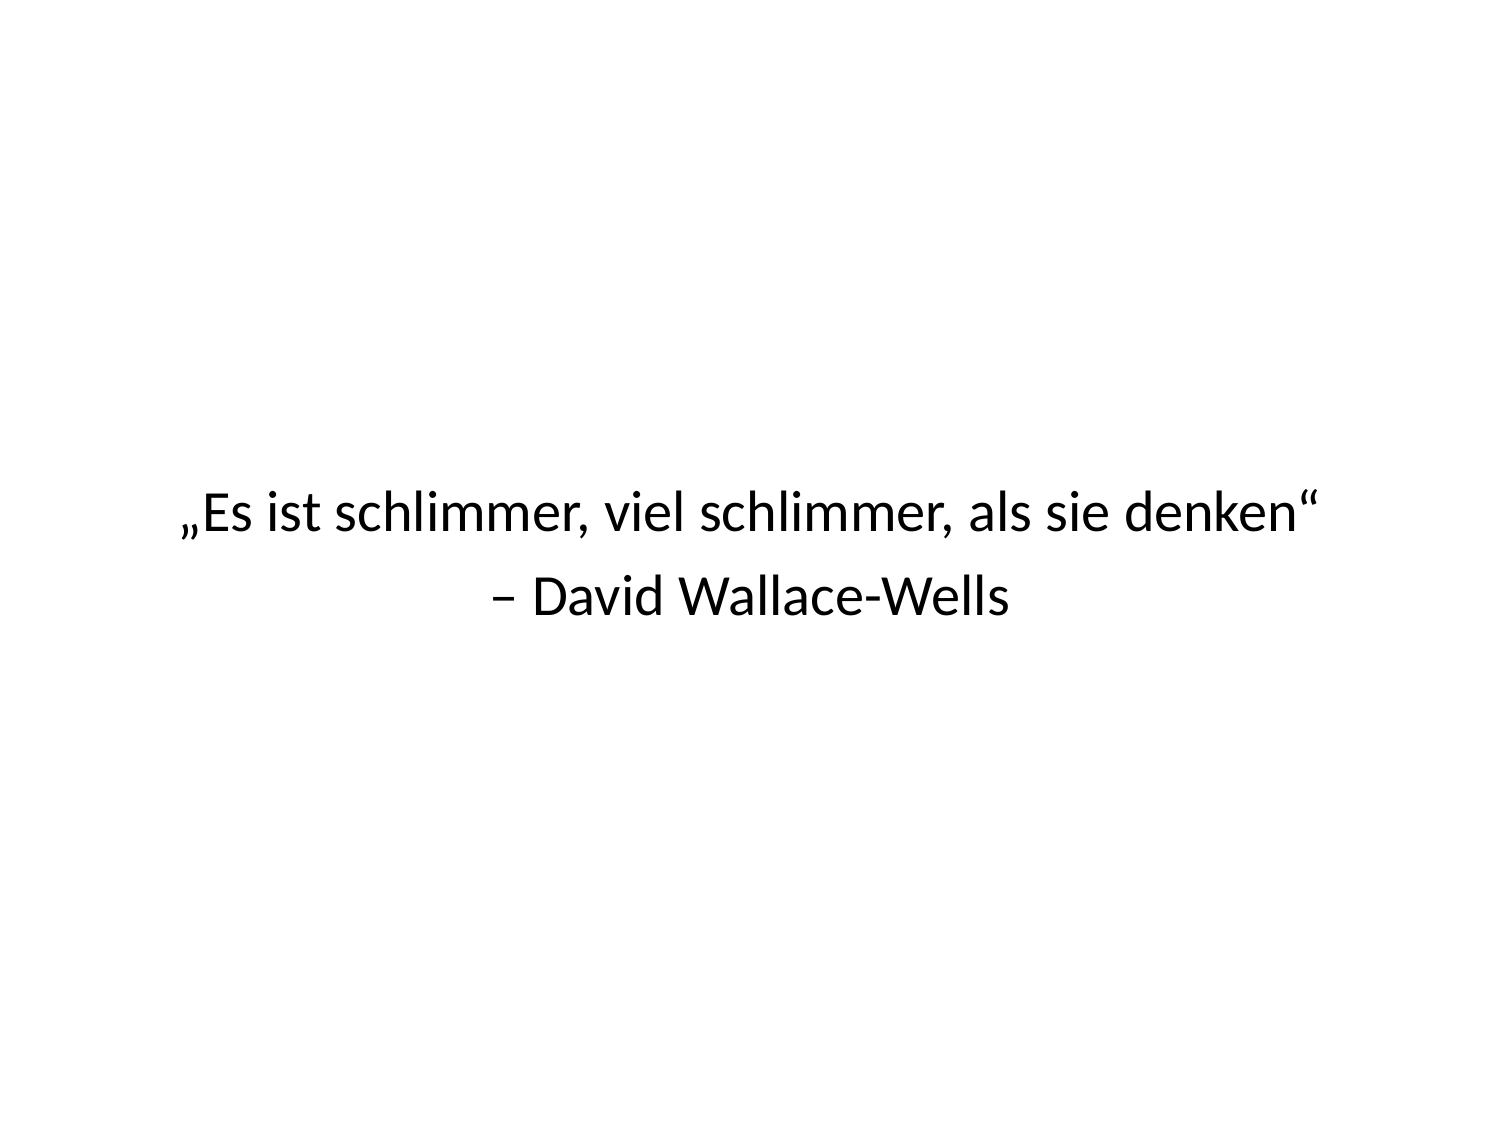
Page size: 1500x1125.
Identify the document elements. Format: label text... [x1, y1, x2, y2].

list „Es ist schlimmer, viel schlimmer, als sie denken“ – David Wallace-Wells [103, 299, 1397, 1014]
